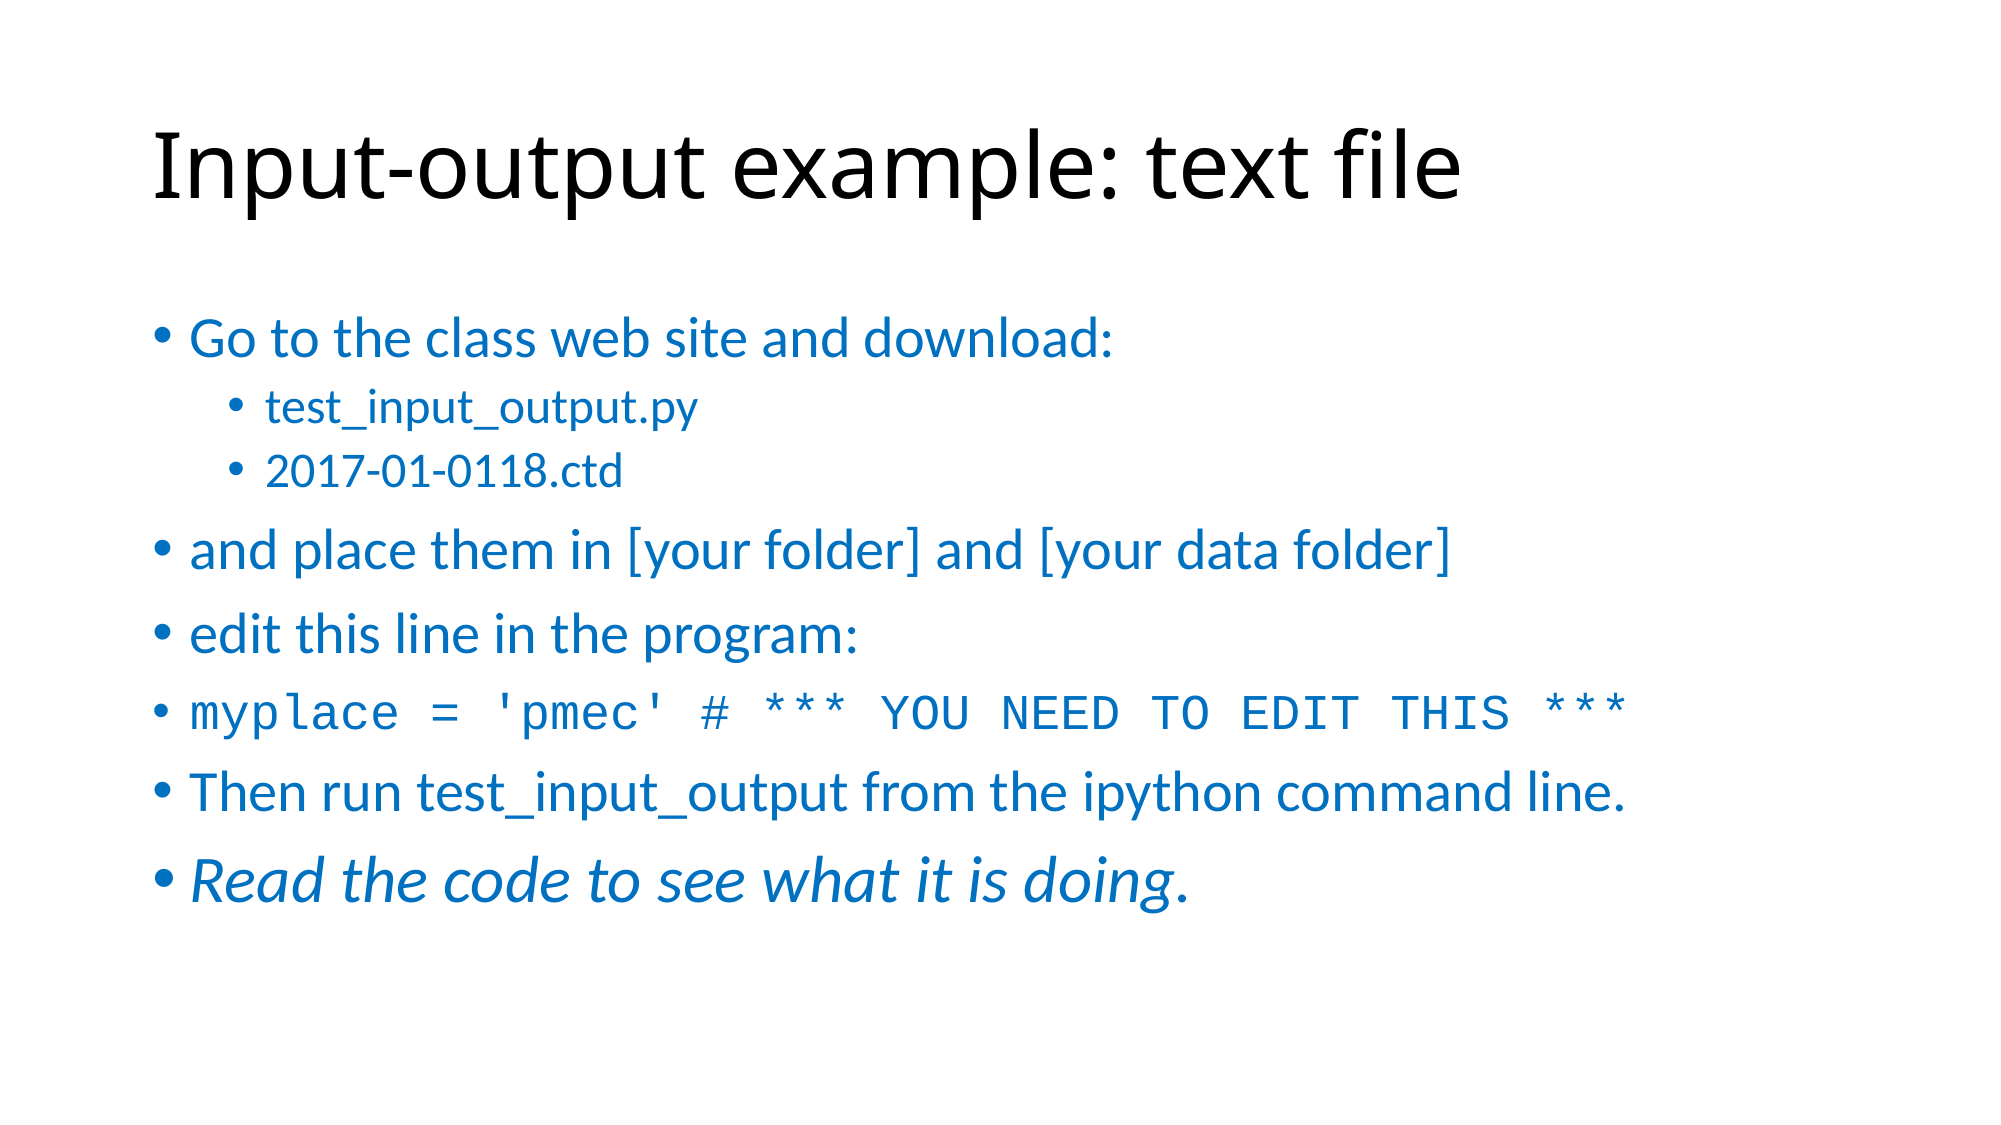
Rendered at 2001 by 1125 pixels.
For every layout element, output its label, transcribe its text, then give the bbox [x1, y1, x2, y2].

list Go to the class web site and download: test_input_output.py 2017-01-0118.ctd and place them in [your folder] and [your data folder] edit this line in the program: myplace = 'pmec' # *** YOU NEED TO EDIT THIS *** Then run test_input_output from the ipython command line. Read the code to see what it is doing. [137, 299, 1863, 1014]
title Input-output example: text file [137, 59, 1863, 278]
